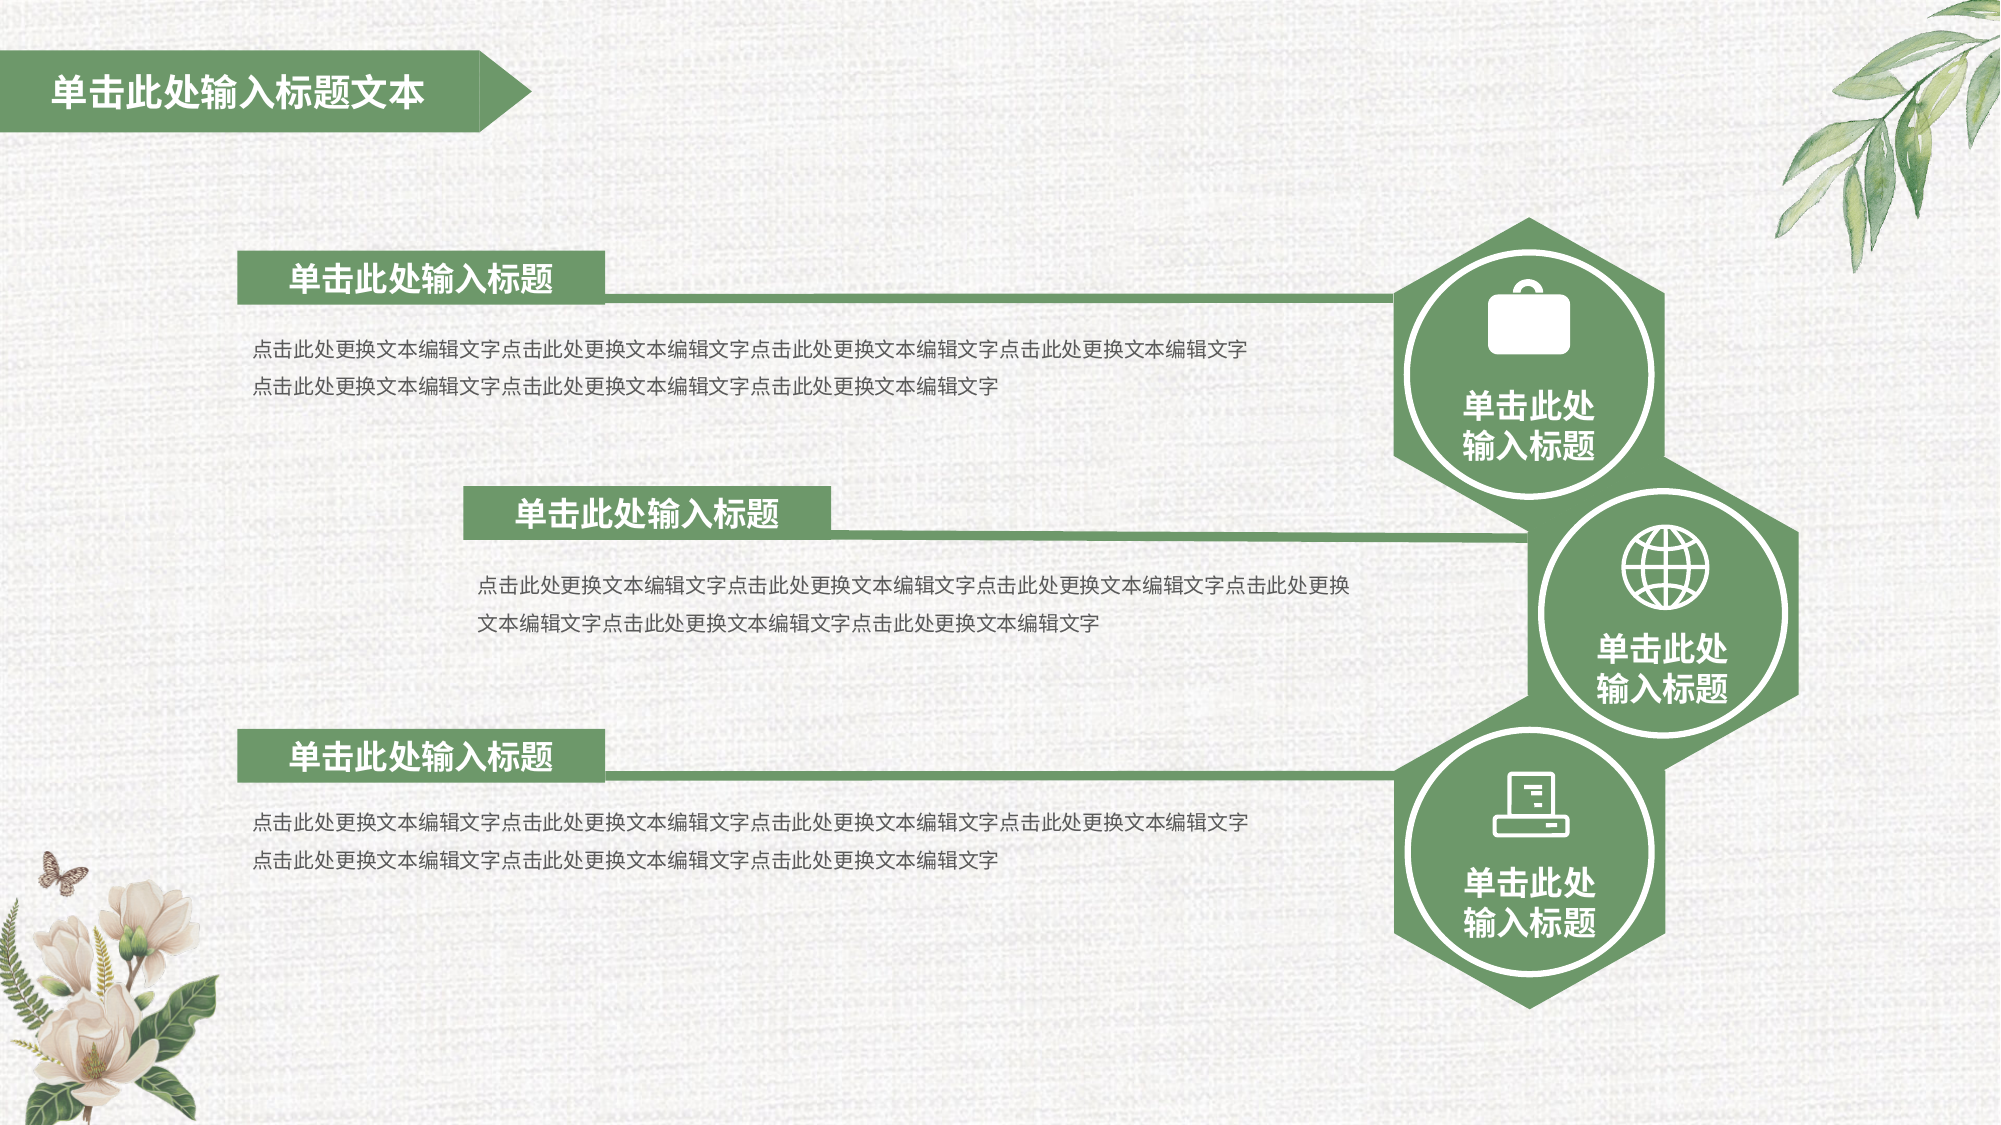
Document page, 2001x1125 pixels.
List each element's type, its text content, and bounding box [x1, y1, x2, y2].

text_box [463, 486, 1528, 541]
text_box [237, 250, 1393, 305]
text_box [1393, 217, 1665, 486]
picture [0, 0, 2001, 1125]
text_box 点击此处更换文本编辑文字点击此处更换文本编辑文字点击此处更换文本编辑文字点击此处更换文本编辑文字点击此处更换文本编辑文字点击此处更换文本编辑文字 [463, 552, 1381, 643]
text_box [1527, 455, 1799, 771]
text_box 点击此处更换文本编辑文字点击此处更换文本编辑文字点击此处更换文本编辑文字点击此处更换文本编辑文字点击此处更换文本编辑文字点击此处更换文本编辑文字点击此处更换文本编辑文字 [237, 789, 1275, 880]
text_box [1394, 694, 1666, 1010]
text_box 点击此处更换文本编辑文字点击此处更换文本编辑文字点击此处更换文本编辑文字点击此处更换文本编辑文字点击此处更换文本编辑文字点击此处更换文本编辑文字点击此处更换文本编辑文字 [237, 316, 1275, 407]
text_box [0, 50, 532, 133]
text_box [237, 728, 1395, 783]
